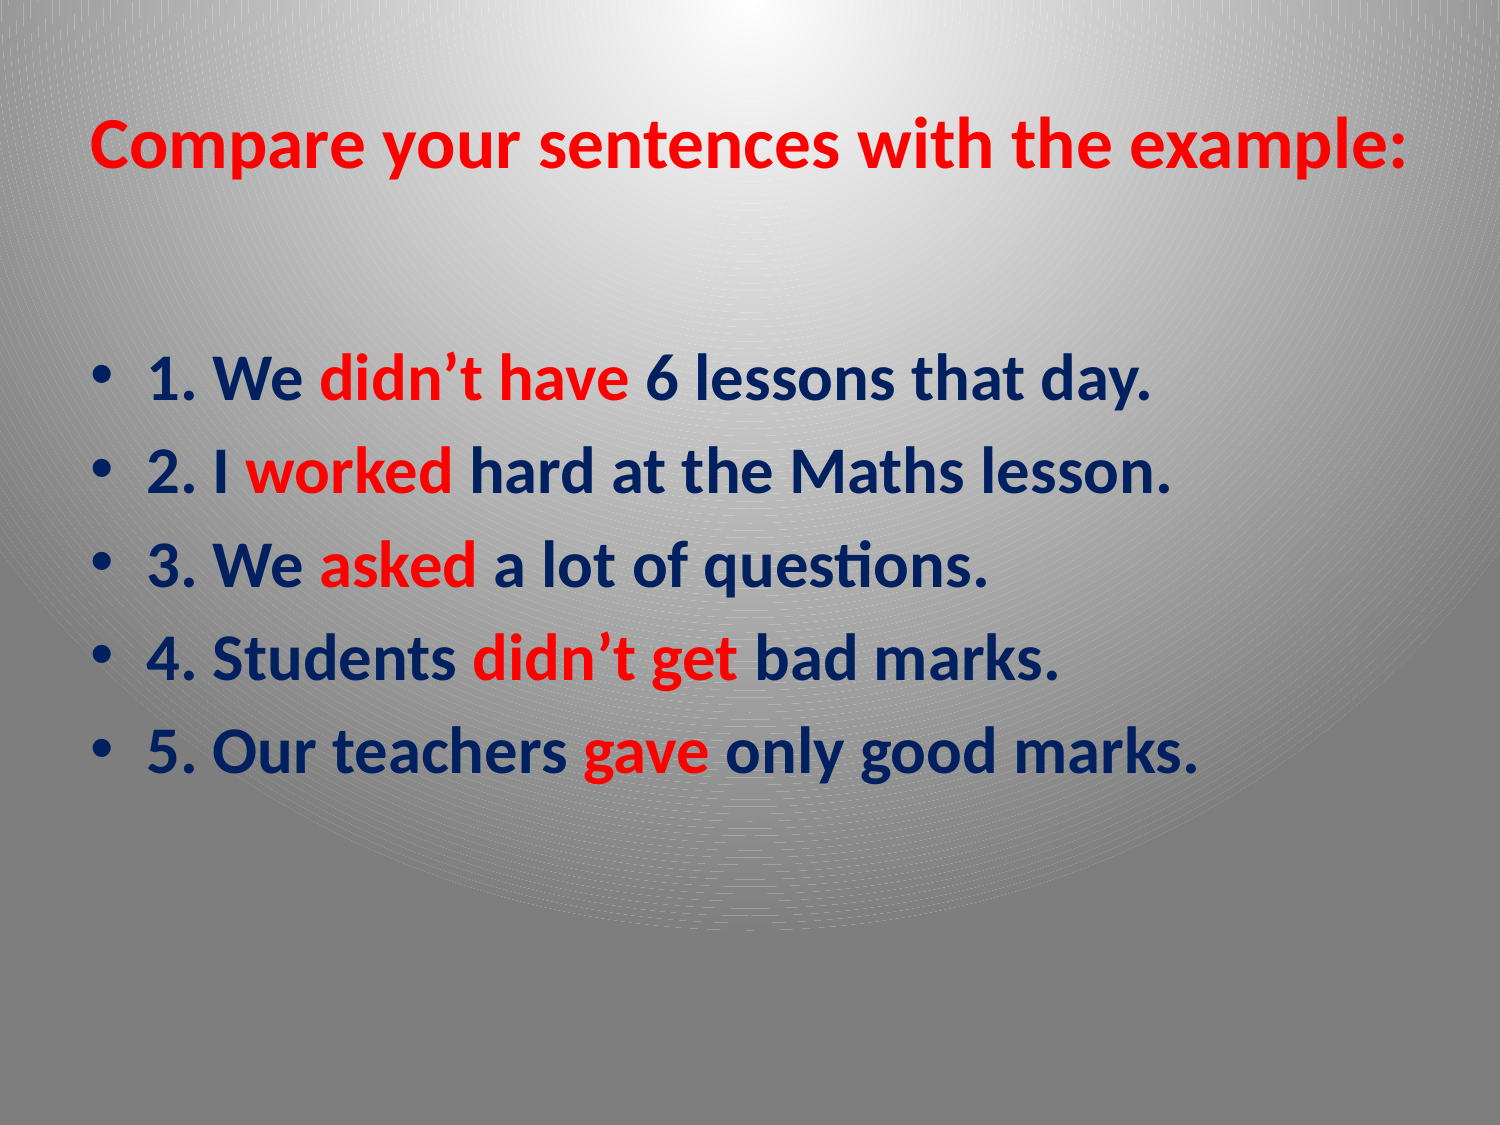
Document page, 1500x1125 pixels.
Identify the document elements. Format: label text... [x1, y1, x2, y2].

title Compare your sentences with the example: [75, 45, 1425, 233]
list 1. We didn’t have 6 lessons that day. 2. I worked hard at the Maths lesson. 3. We asked a lot of questions. 4. Students didn’t get bad marks. 5. Our teachers gave only good marks. [75, 326, 1425, 1005]
